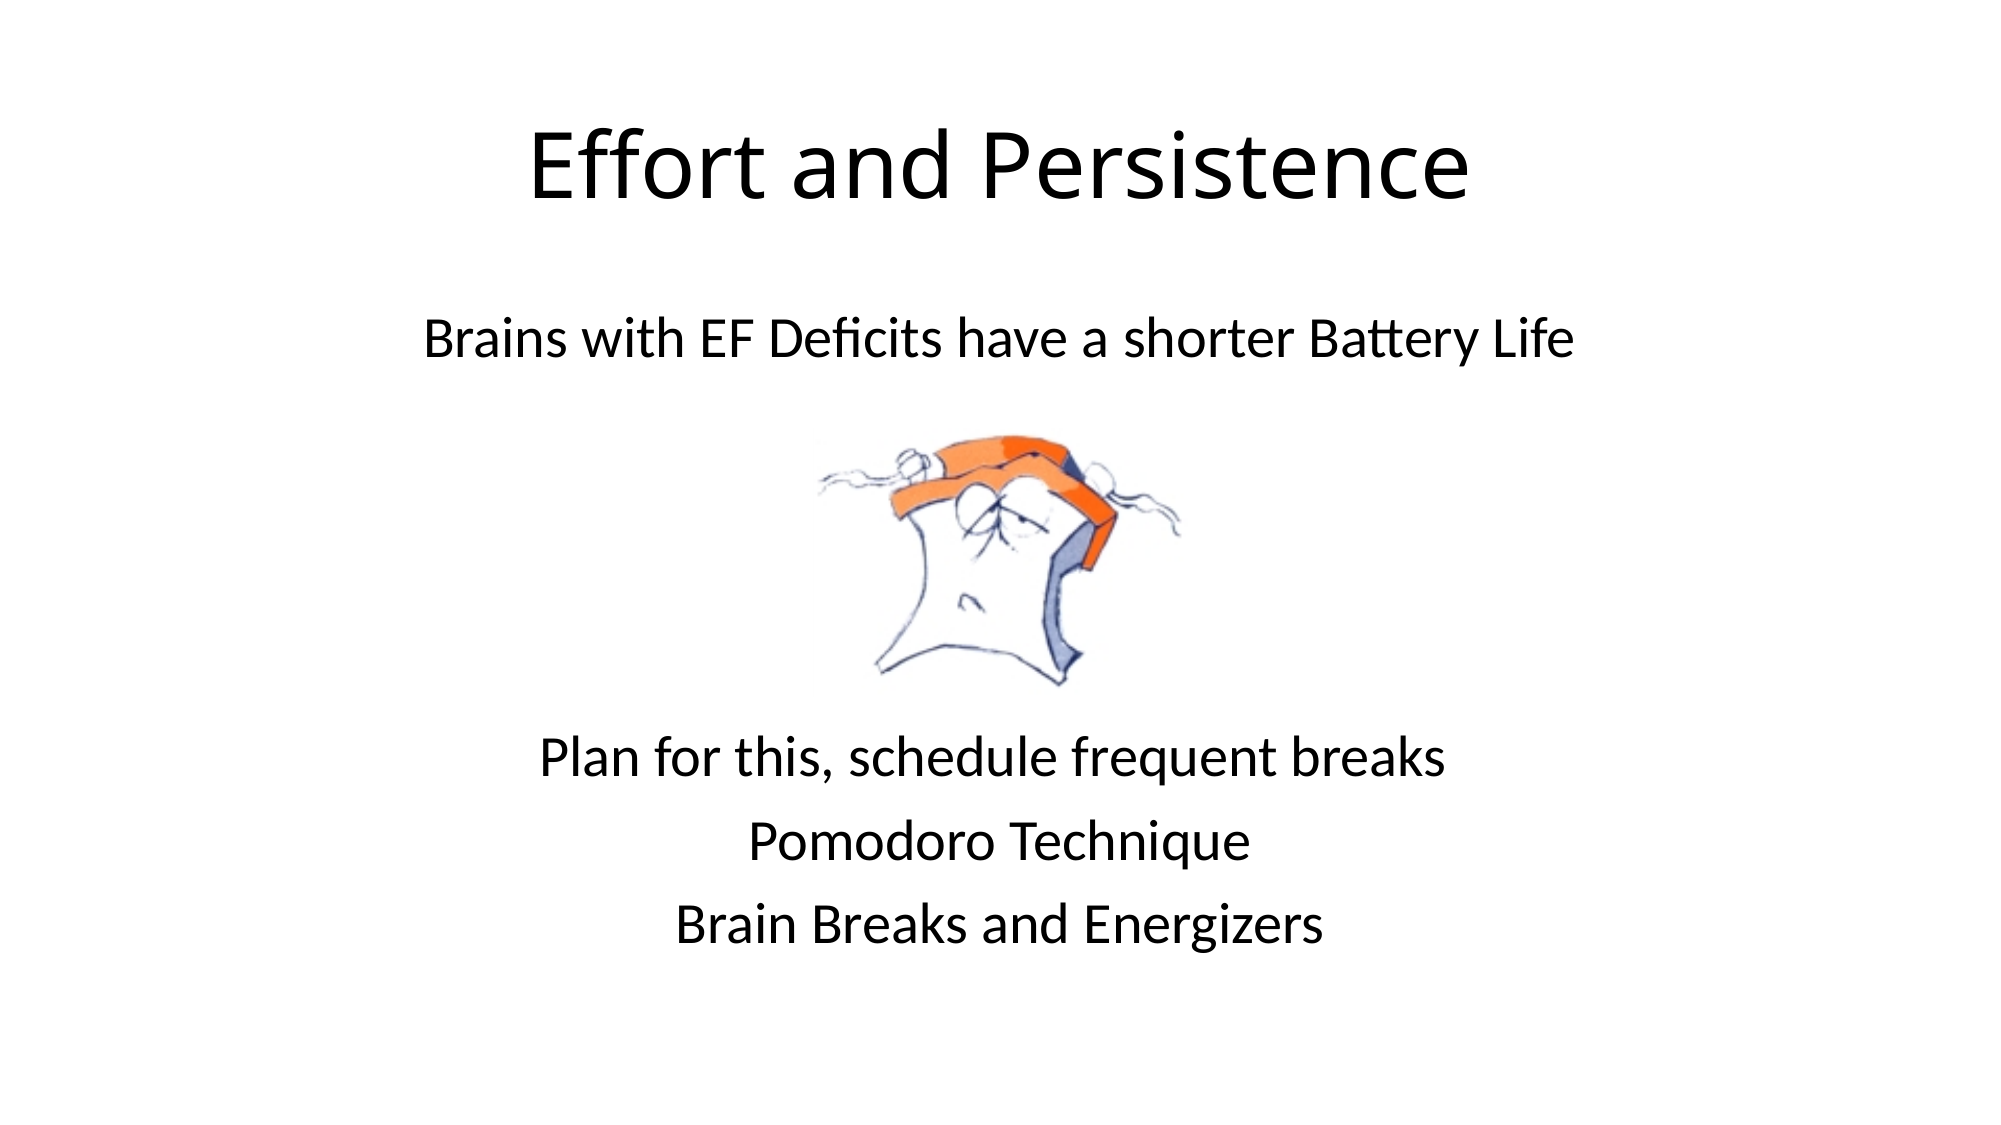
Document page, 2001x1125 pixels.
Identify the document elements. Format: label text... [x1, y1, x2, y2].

list Brains with EF Deficits have a shorter Battery Life Plan for this, schedule frequent breaks Pomodoro Technique Brain Breaks and Energizers [137, 299, 1863, 1014]
title Effort and Persistence [137, 59, 1863, 278]
picture [812, 428, 1188, 697]
